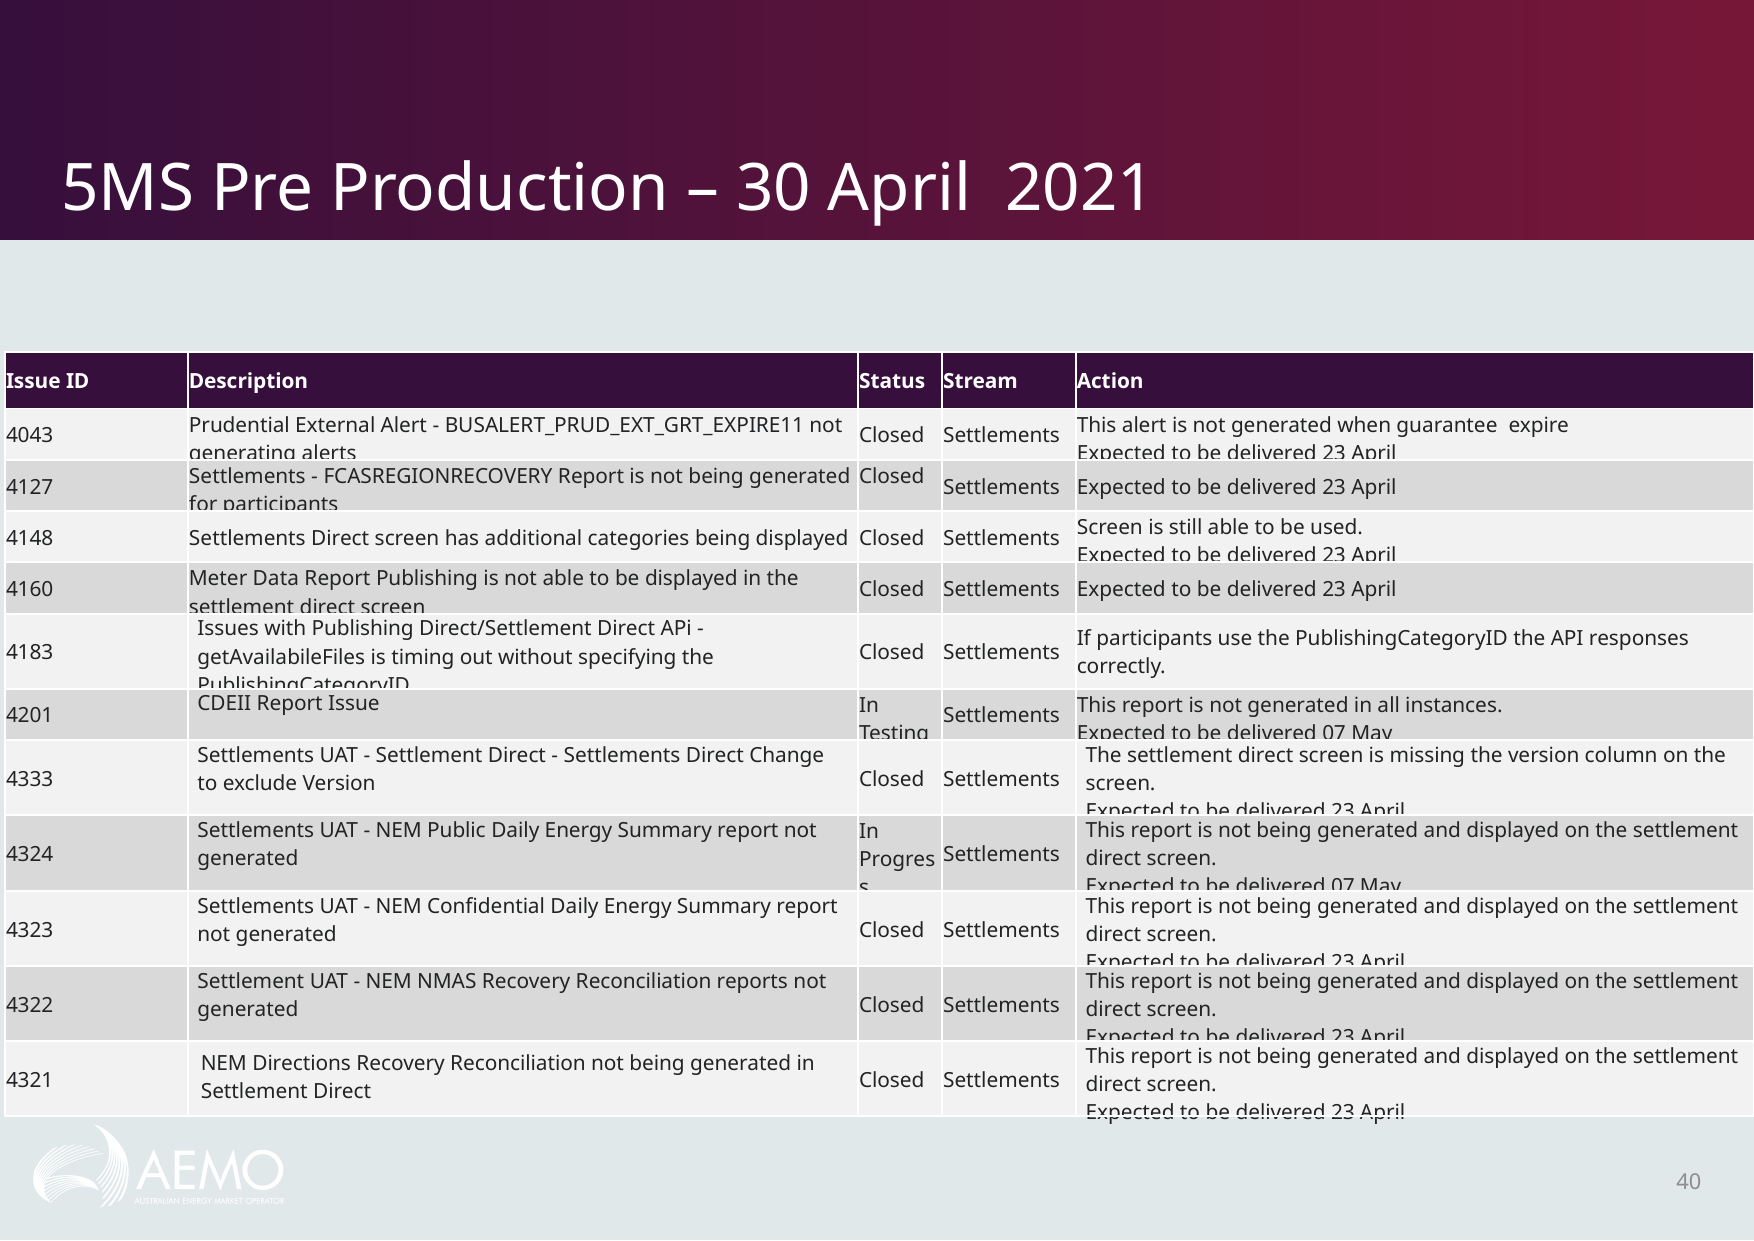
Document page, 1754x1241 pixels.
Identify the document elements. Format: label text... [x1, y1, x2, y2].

table_cell Closed [859, 512, 941, 561]
table_cell Settlements [943, 1042, 1075, 1115]
table_cell Closed [859, 615, 941, 688]
table_cell Closed [859, 892, 941, 965]
table_cell Settlements [943, 816, 1075, 890]
table_cell Closed [859, 741, 941, 814]
table_cell Issues with Publishing Direct/Settlement Direct APi - getAvailabileFiles is timing out without specifying the PublishingCategoryID [189, 615, 857, 688]
table_header Description​ [189, 353, 857, 408]
table_cell Expected to be delivered 23 April [1077, 461, 1753, 510]
picture [33, 1124, 284, 1207]
table_cell This alert is not generated when guarantee expire Expected to be delivered 23 April [1077, 409, 1753, 459]
table_cell Settlements [943, 690, 1075, 739]
table_cell Settlements [943, 967, 1075, 1040]
table_cell 4183 [6, 615, 187, 688]
table_cell This report is not being generated and displayed on the settlement direct screen. Expected to be delivered 23 April [1077, 967, 1753, 1040]
table_cell In Progress [859, 816, 941, 890]
table_cell Settlements [943, 741, 1075, 814]
table_cell Settlements [943, 615, 1075, 688]
table_header Stream [943, 353, 1075, 408]
table_cell 4322 [6, 967, 187, 1040]
table_cell Closed [859, 967, 941, 1040]
table_cell 4324 [6, 816, 187, 890]
table_cell Settlements [943, 512, 1075, 561]
table_cell This report is not being generated and displayed on the settlement direct screen. Expected to be delivered 07 May [1077, 816, 1753, 890]
table_cell This report is not generated in all instances. Expected to be delivered 07 May [1077, 690, 1753, 739]
table_cell Prudential External Alert - BUSALERT_PRUD_EXT_GRT_EXPIRE11 not generating alerts [189, 409, 857, 459]
table_cell If participants use the PublishingCategoryID the API responses correctly. [1077, 615, 1753, 688]
table_header Issue ID​ [6, 353, 187, 408]
table_cell CDEII Report Issue [189, 690, 857, 739]
table_cell This report is not being generated and displayed on the settlement direct screen. Expected to be delivered 23 April [1077, 892, 1753, 965]
table_cell Settlements UAT - Settlement Direct - Settlements Direct Change to exclude Version [189, 741, 857, 814]
table_cell Settlements [943, 461, 1075, 510]
table_cell 4160 [6, 563, 187, 613]
table_cell This report is not being generated and displayed on the settlement direct screen. Expected to be delivered 23 April [1077, 1042, 1753, 1115]
table_header Action​ [1077, 353, 1753, 408]
table_cell Settlements UAT - NEM Confidential Daily Energy Summary report not generated [189, 892, 857, 965]
table_cell The settlement direct screen is missing the version column on the screen. Expected to be delivered 23 April [1077, 741, 1753, 814]
table_cell Closed [859, 563, 941, 613]
table_header Status​ [859, 353, 941, 408]
table_cell Closed [859, 1042, 941, 1115]
table_cell 4323 [6, 892, 187, 965]
table_cell Closed [859, 409, 941, 459]
table_cell 4043 [6, 409, 187, 459]
table_cell 4148 [6, 512, 187, 561]
table_cell In Testing [859, 690, 941, 739]
table_cell NEM Directions Recovery Reconciliation not being generated in Settlement Direct [189, 1042, 857, 1115]
table_cell Settlement UAT - NEM NMAS Recovery Reconciliation reports not generated [189, 967, 857, 1040]
title 5MS Pre Production – 30 April 2021 [47, 59, 1675, 231]
table_cell Settlements Direct screen has additional categories being displayed [189, 512, 857, 561]
slide_number 40 [1633, 1149, 1717, 1216]
table_cell Settlements [943, 409, 1075, 459]
table_cell Settlements [943, 563, 1075, 613]
table_cell Settlements [943, 892, 1075, 965]
table_cell 4321 [6, 1042, 187, 1115]
table_cell 4333 [6, 741, 187, 814]
table_cell Settlements - FCASREGIONRECOVERY Report is not being generated for participants [189, 461, 857, 510]
table_cell 4127 [6, 461, 187, 510]
table_cell 4201 [6, 690, 187, 739]
table_cell Meter Data Report Publishing is not able to be displayed in the settlement direct screen [189, 563, 857, 613]
table_cell Screen is still able to be used. Expected to be delivered 23 April [1077, 512, 1753, 561]
table_cell Closed [859, 461, 941, 510]
table_cell Expected to be delivered 23 April [1077, 563, 1753, 613]
table_cell Settlements UAT - NEM Public Daily Energy Summary report not generated [189, 816, 857, 890]
